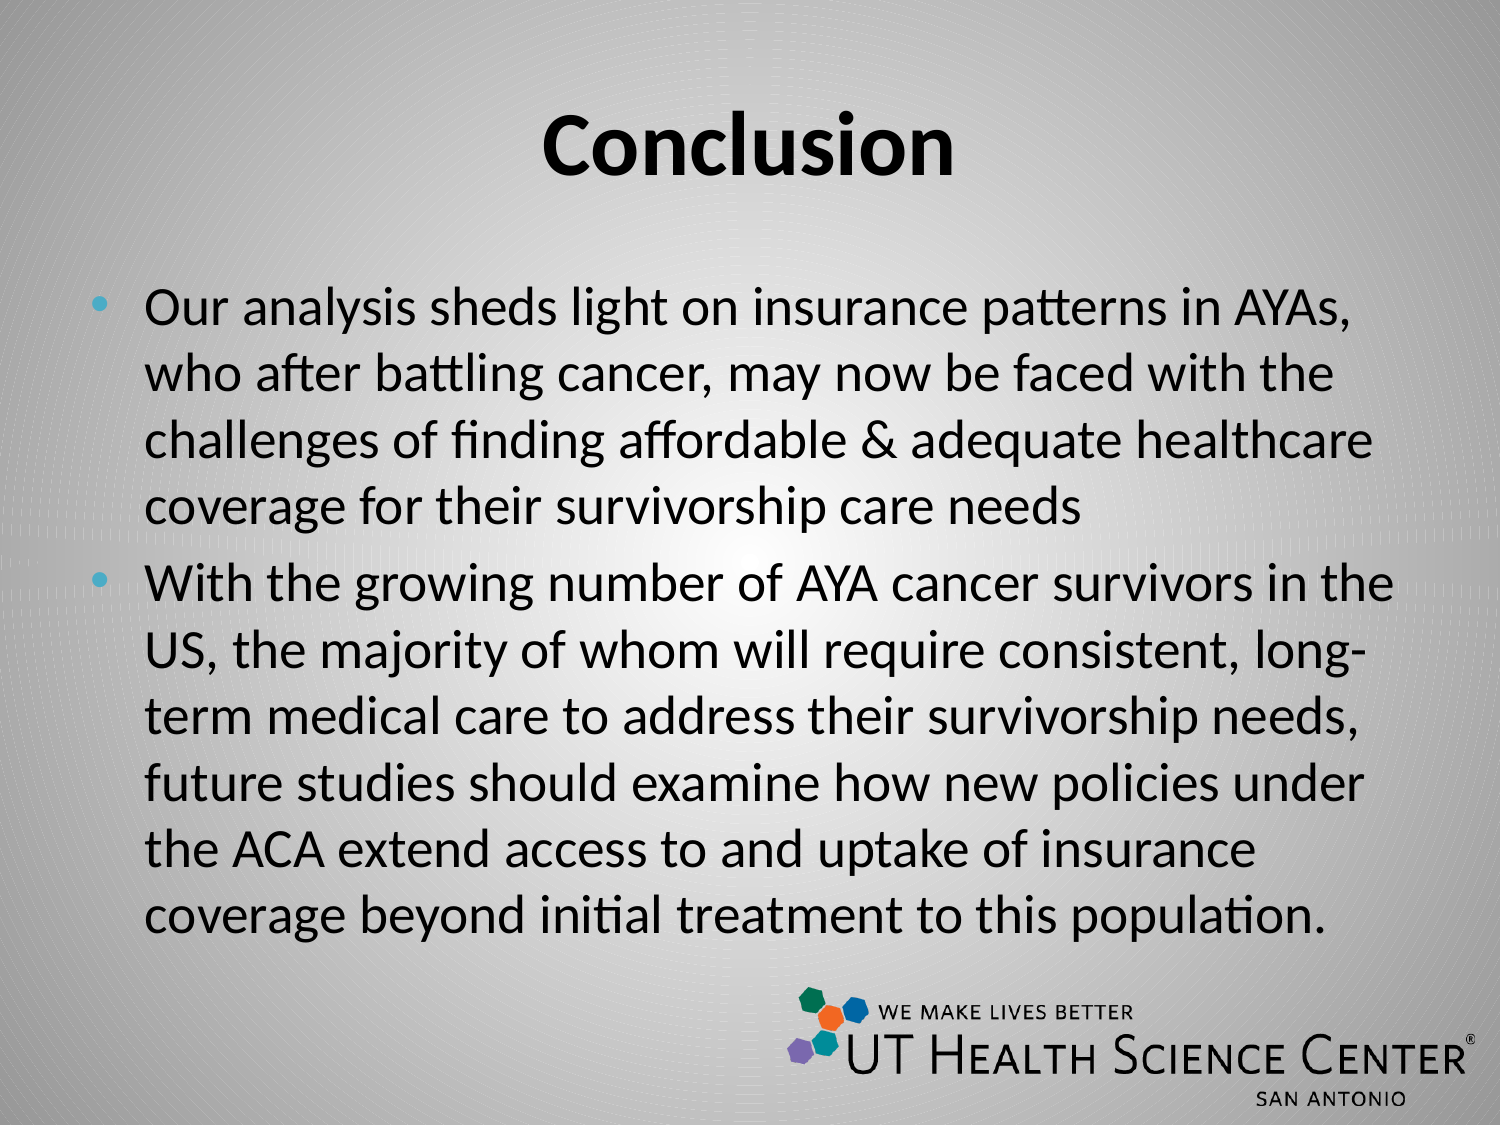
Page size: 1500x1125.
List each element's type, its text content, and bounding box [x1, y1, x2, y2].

picture [787, 987, 1476, 1107]
list Our analysis sheds light on insurance patterns in AYAs, who after battling cancer, may now be faced with the challenges of finding affordable & adequate healthcare coverage for their survivorship care needs With the growing number of AYA cancer survivors in the US, the majority of whom will require consistent, long-term medical care to address their survivorship needs, future studies should examine how new policies under the ACA extend access to and uptake of insurance coverage beyond initial treatment to this population. [75, 262, 1425, 1005]
title Conclusion [75, 45, 1425, 233]
